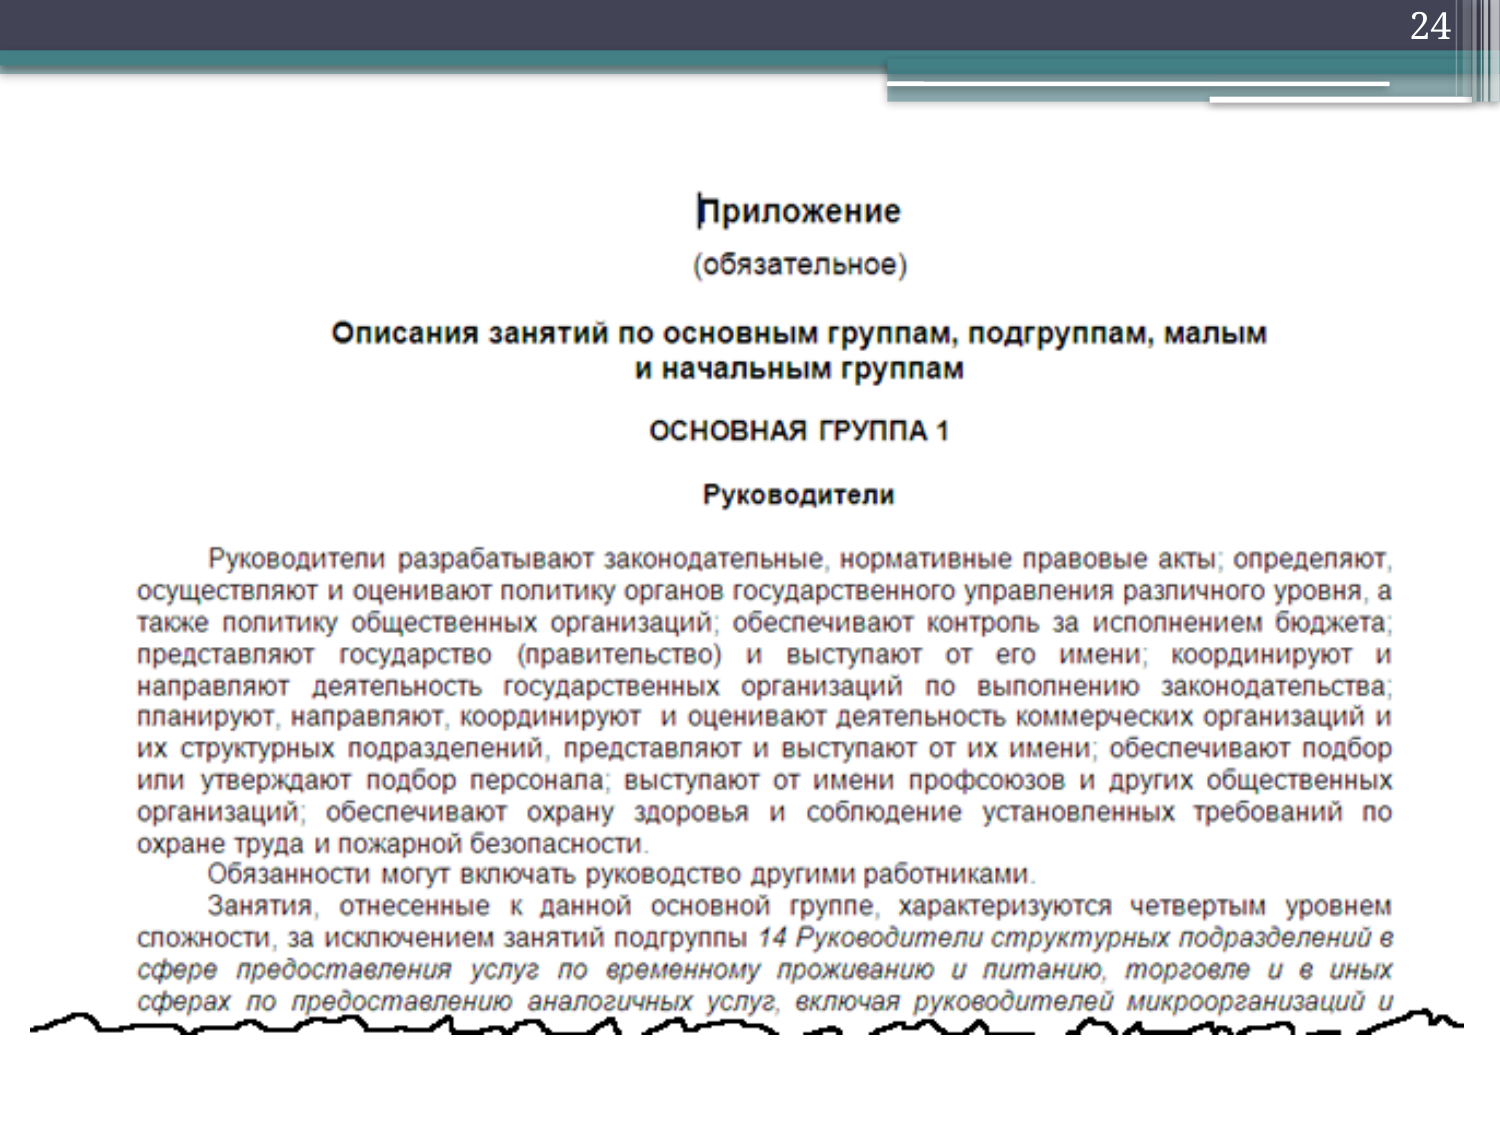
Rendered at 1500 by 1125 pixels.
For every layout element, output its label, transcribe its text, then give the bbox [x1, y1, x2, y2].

picture [30, 136, 1464, 1036]
slide_number 24 [1341, 0, 1466, 61]
